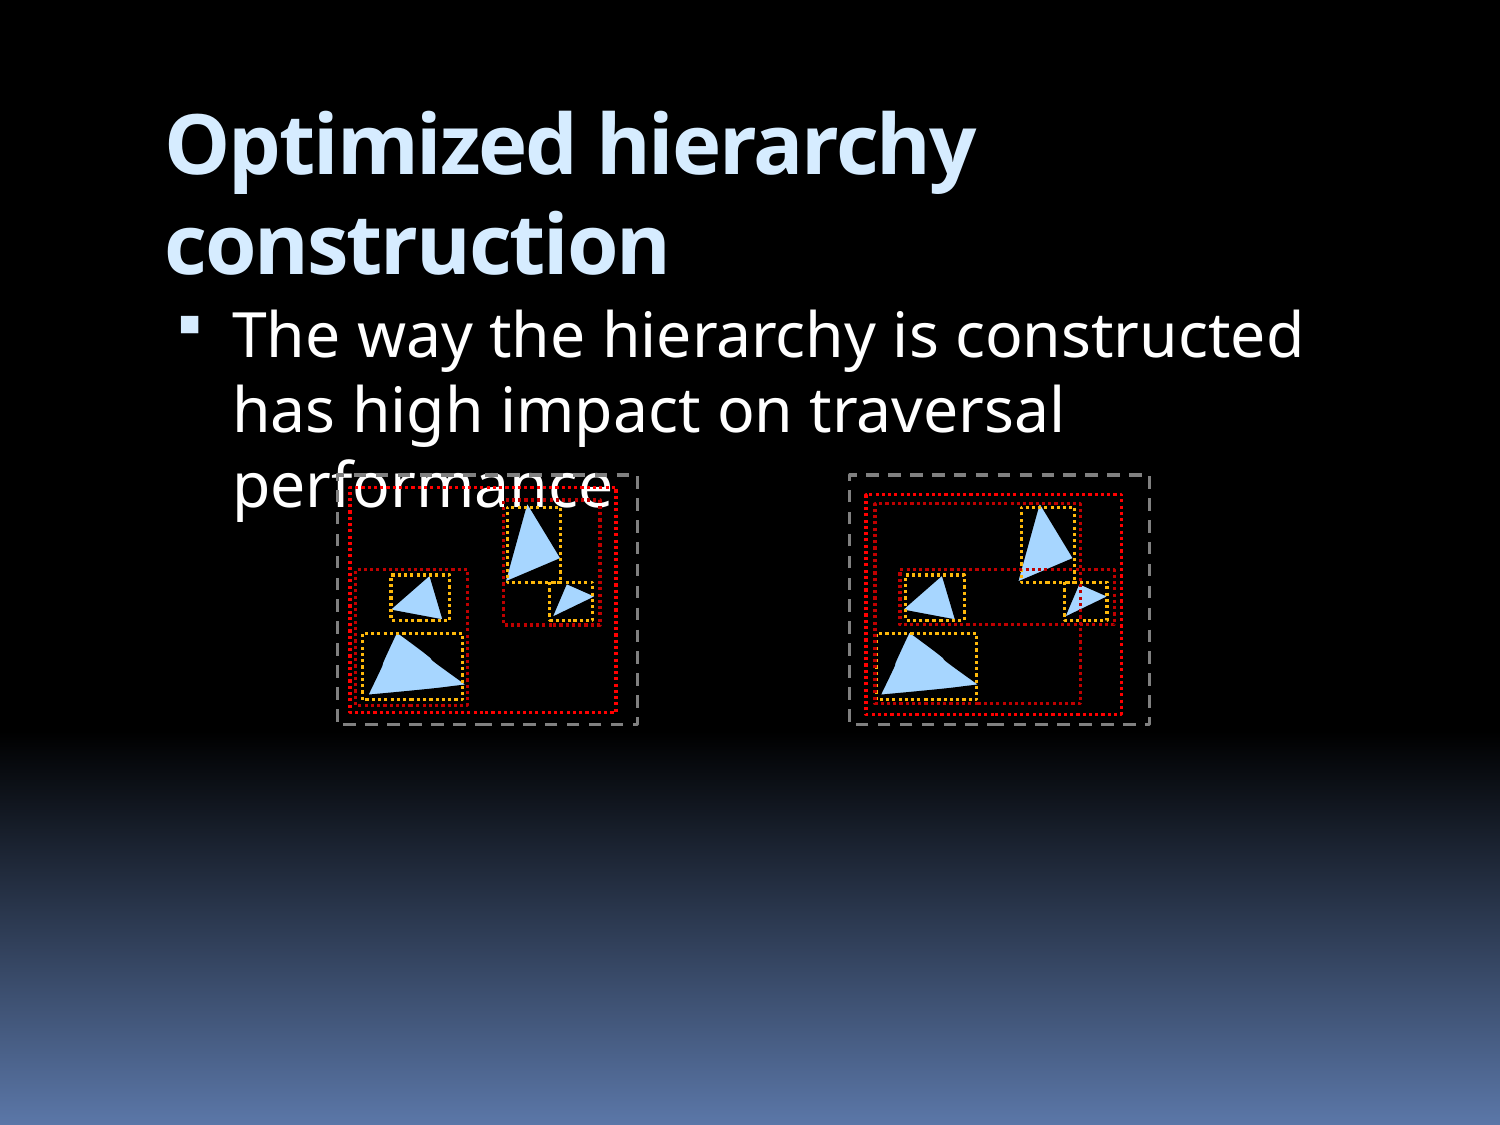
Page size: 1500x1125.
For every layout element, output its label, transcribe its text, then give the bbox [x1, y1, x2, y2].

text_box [849, 474, 1151, 726]
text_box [336, 474, 638, 726]
list The way the hierarchy is constructed has high impact on traversal performance [150, 287, 1425, 1038]
title Optimized hierarchy construction [150, 83, 1425, 234]
